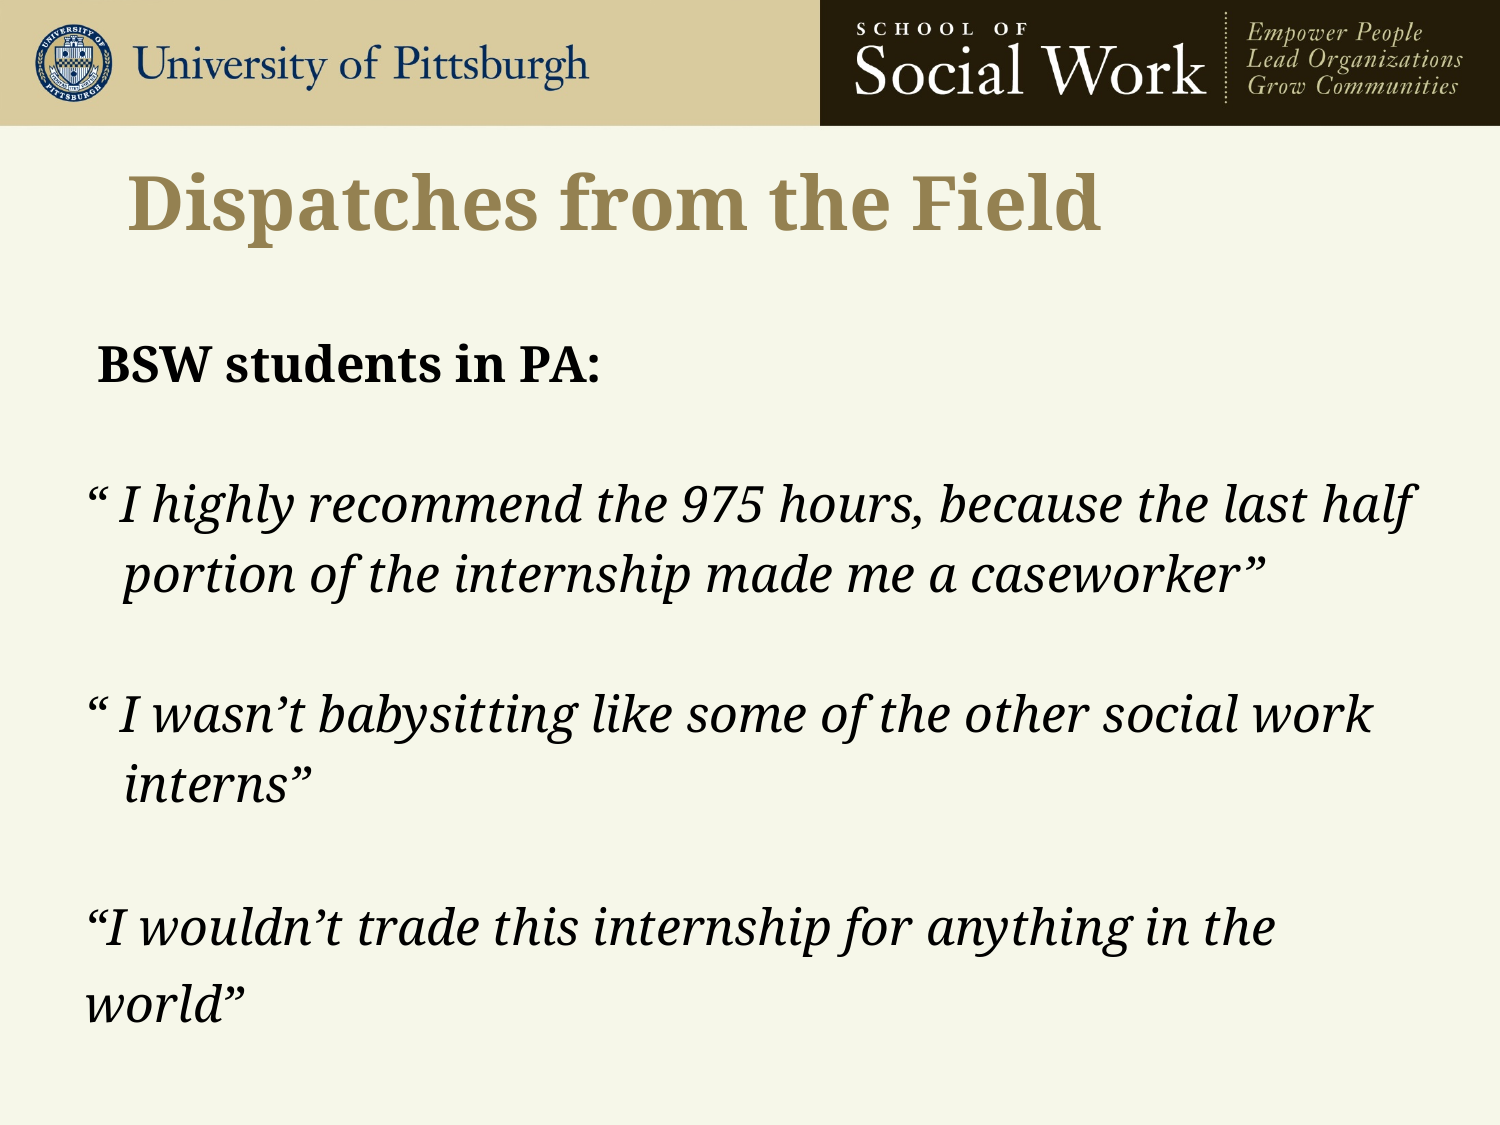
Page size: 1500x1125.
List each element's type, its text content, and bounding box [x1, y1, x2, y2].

title Dispatches from the Field [112, 112, 1388, 288]
picture [0, 0, 1500, 1125]
list BSW students in PA: “ I highly recommend the 975 hours, because the last half portion of the internship made me a caseworker” “ I wasn’t babysitting like some of the other social work interns” “I wouldn’t trade this internship for anything in the world” [69, 324, 1458, 1001]
